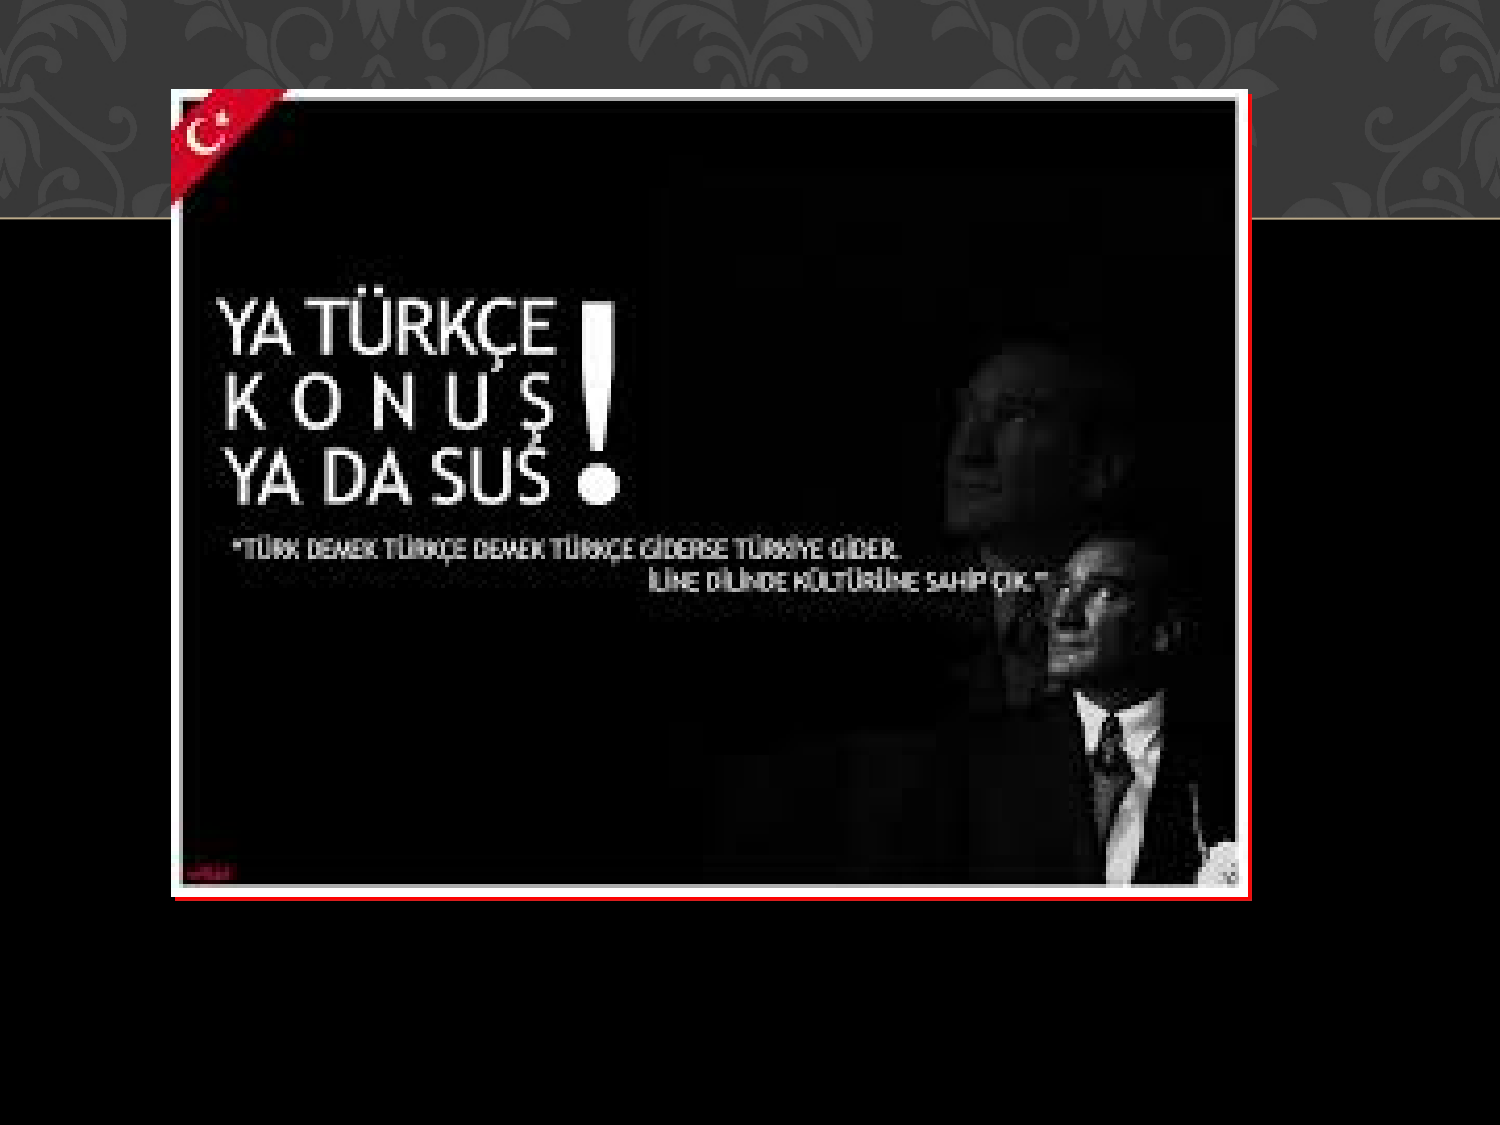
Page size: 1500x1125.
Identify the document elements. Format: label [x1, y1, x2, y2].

picture [170, 89, 1248, 897]
